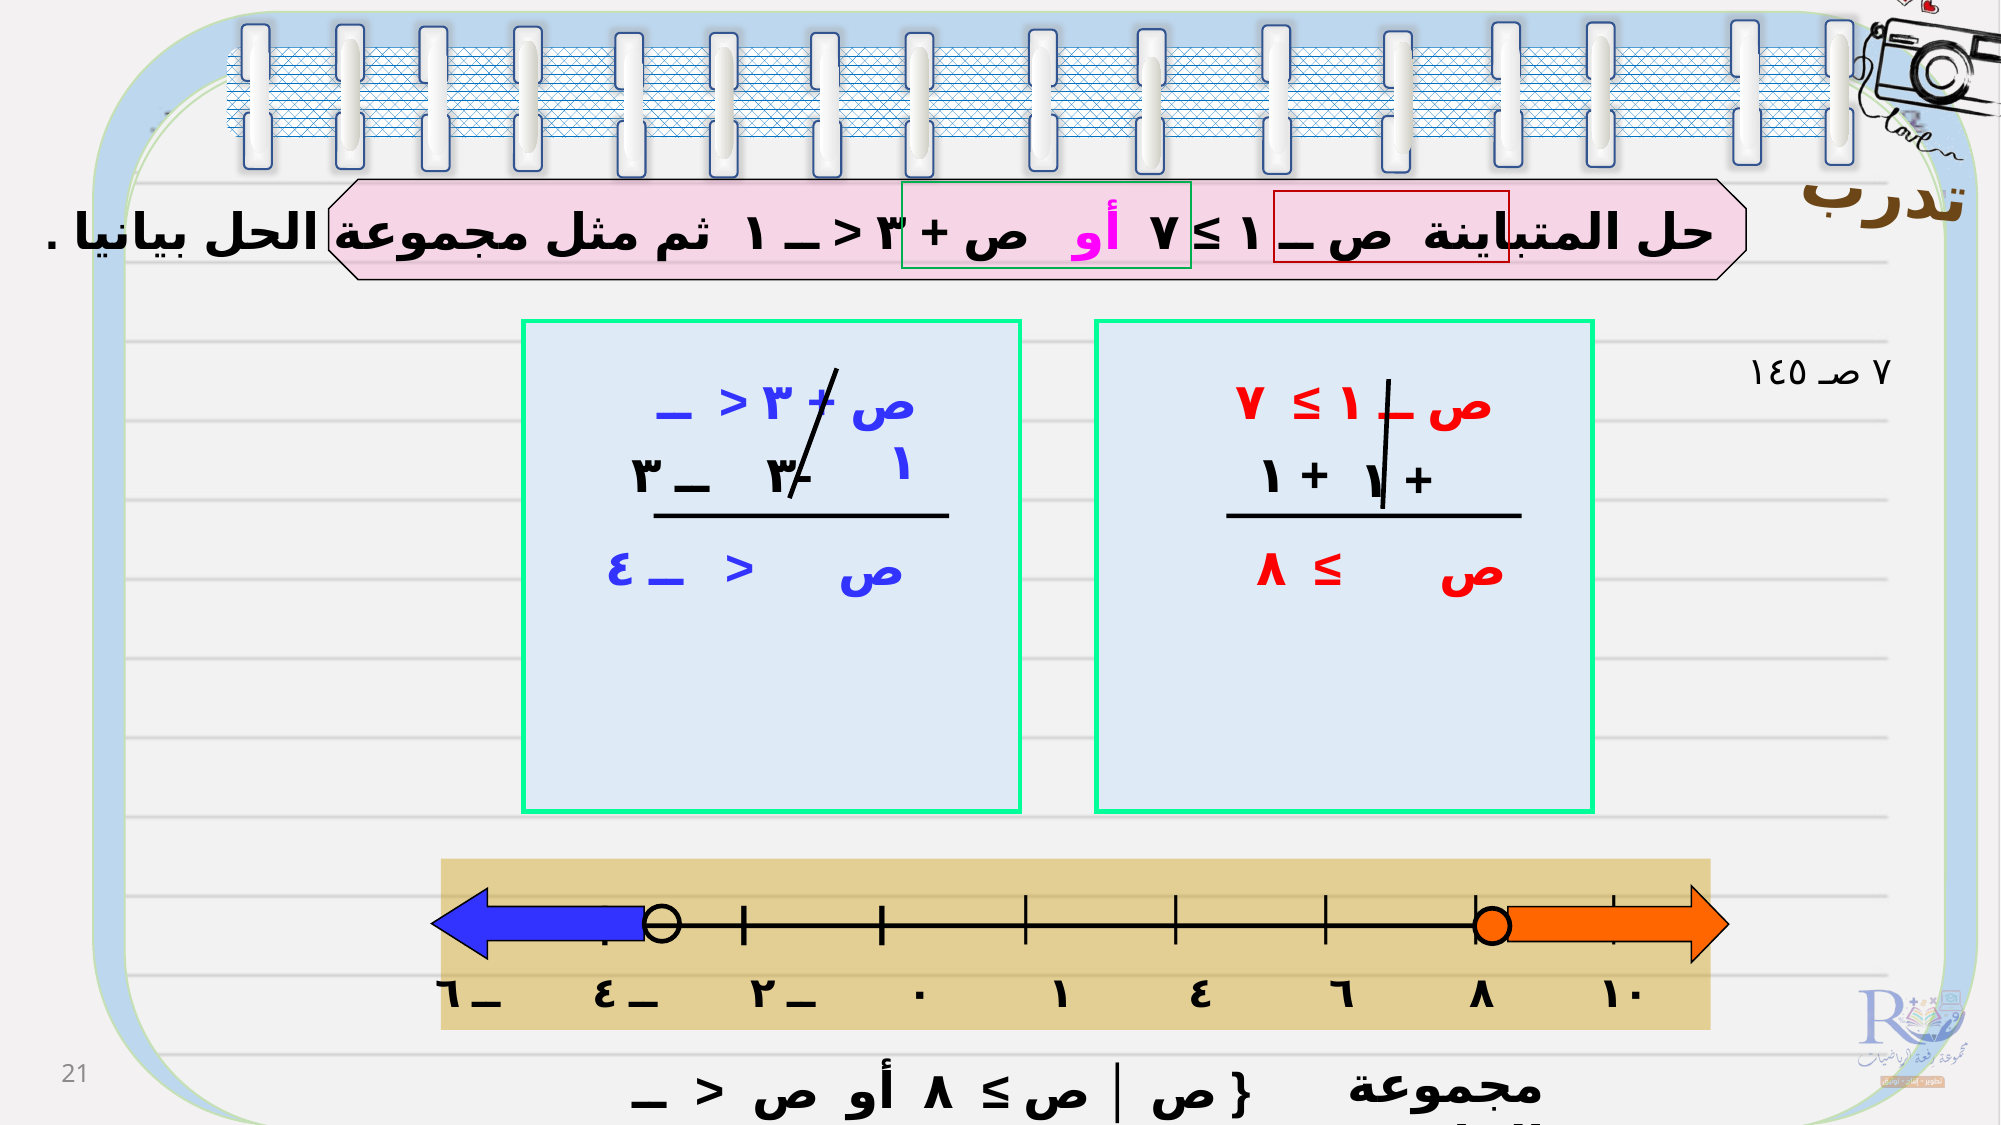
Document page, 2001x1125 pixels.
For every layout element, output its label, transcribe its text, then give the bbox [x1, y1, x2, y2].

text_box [124, 64, 1999, 1125]
text_box [92, 93, 124, 1044]
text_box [241, 20, 1854, 178]
text_box [148, 10, 1821, 64]
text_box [417, 858, 1711, 1030]
picture [0, 0, 2001, 1125]
slide_number 474 [46, 1044, 124, 1105]
text_box [225, 48, 234, 64]
